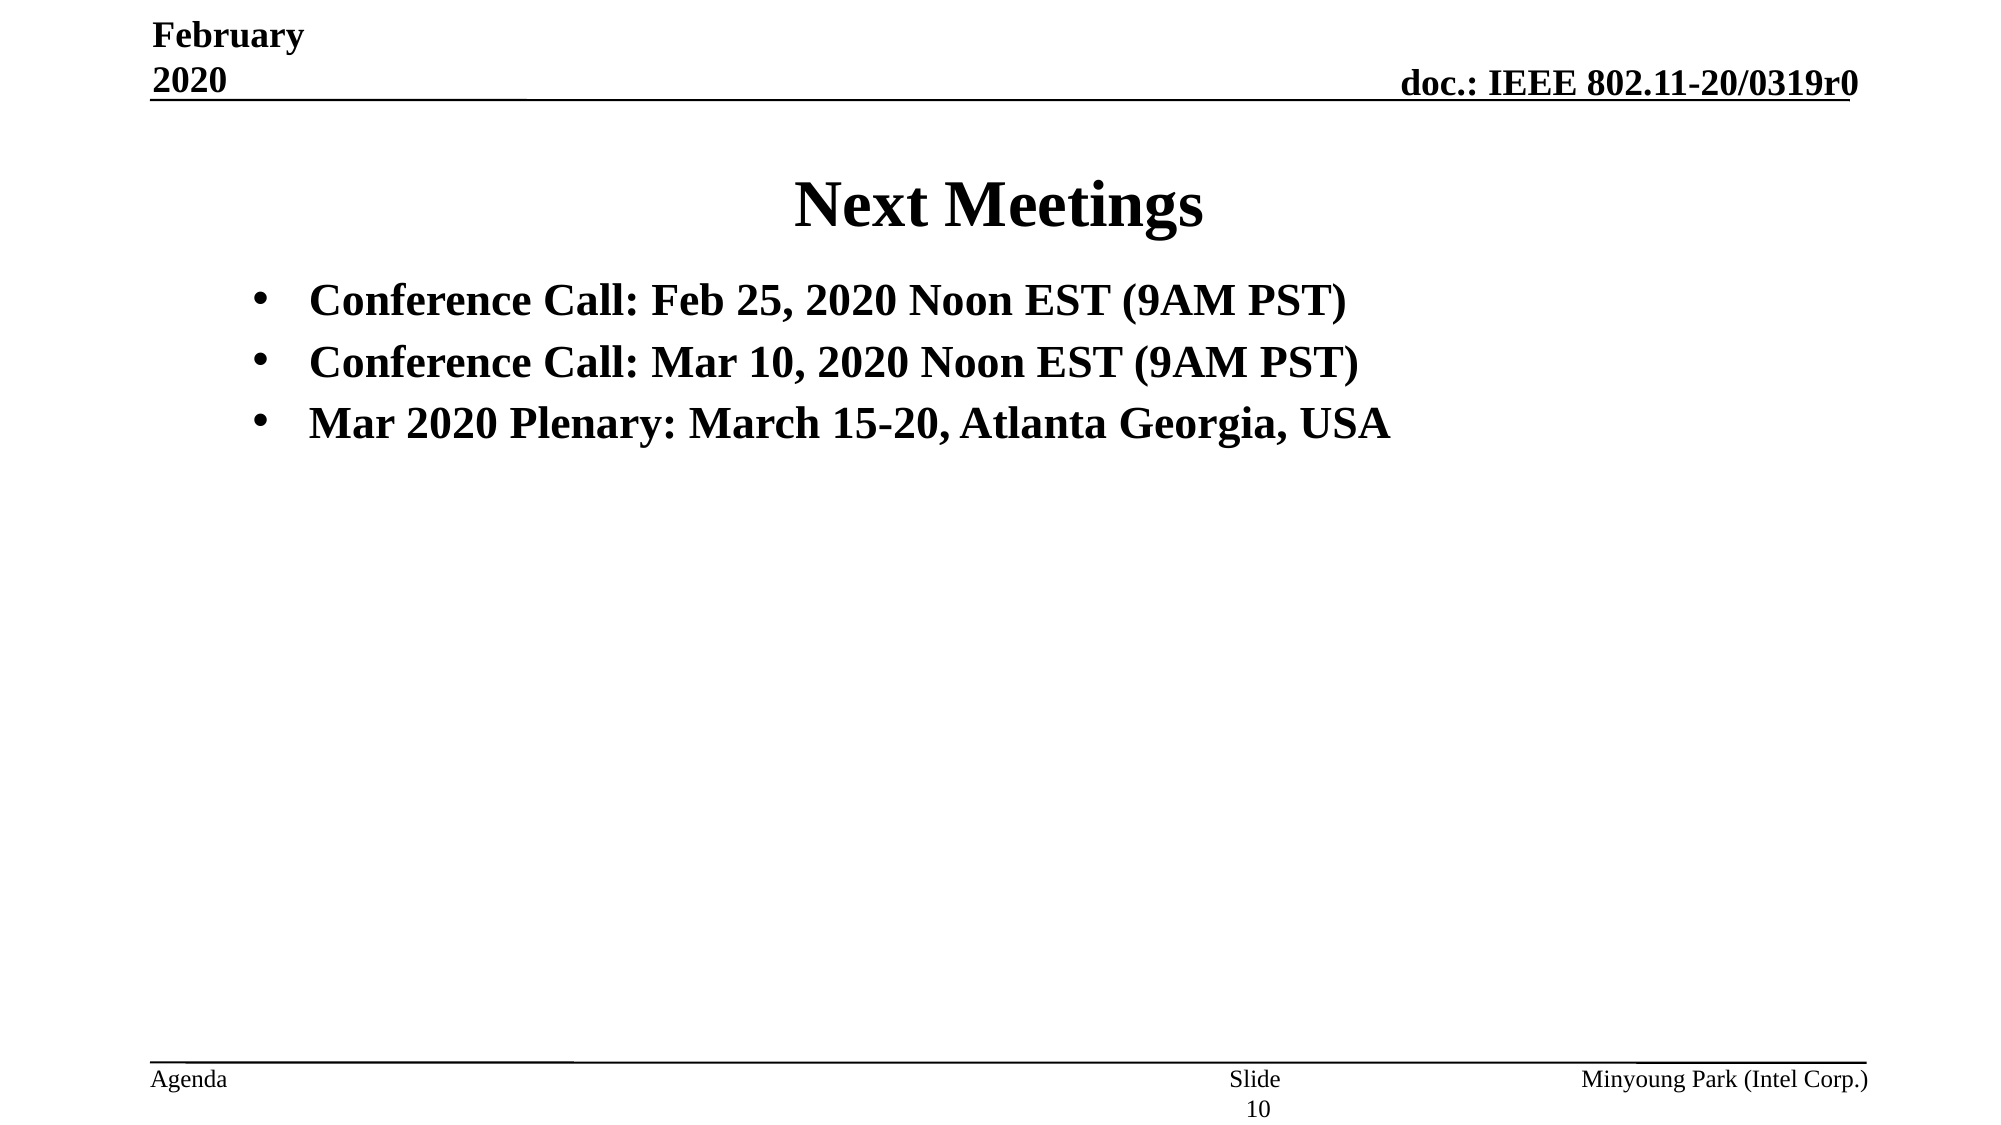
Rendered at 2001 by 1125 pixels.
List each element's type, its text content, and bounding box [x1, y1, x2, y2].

slide_number Slide 10 [1222, 1061, 1295, 1093]
title Next Meetings [149, 112, 1850, 288]
list Conference Call: Feb 25, 2020 Noon EST (9AM PST) Conference Call: Mar 10, 2020 Noon EST (9AM PST) Mar 2020 Plenary: March 15-20, Atlanta Georgia, USA [237, 262, 1776, 1063]
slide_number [152, 54, 373, 101]
footer Minyoung Park (Intel Corp.) [1560, 1061, 1869, 1093]
